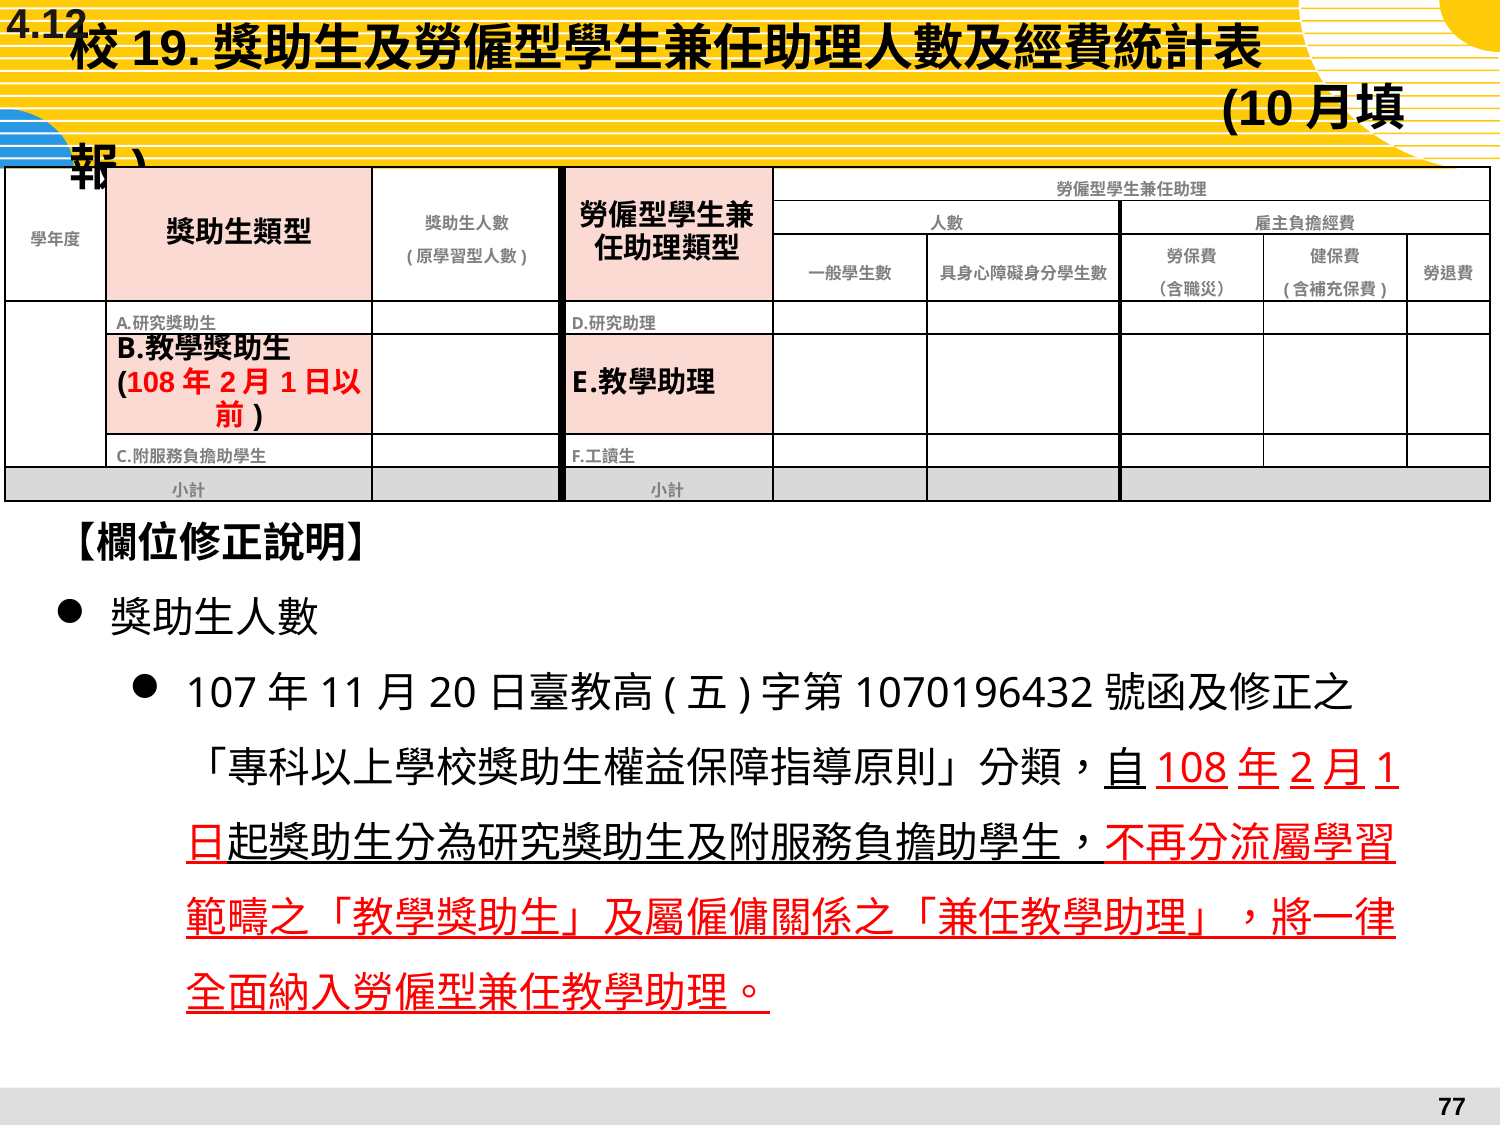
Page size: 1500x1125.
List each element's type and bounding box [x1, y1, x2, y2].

table_cell [928, 468, 1118, 500]
table_cell [373, 435, 558, 466]
table_cell [928, 335, 1118, 433]
table_cell [1122, 335, 1263, 433]
table_cell [6, 468, 371, 500]
table_cell [928, 302, 1118, 333]
table_cell [373, 468, 558, 500]
table_cell [774, 435, 926, 466]
table_cell [1408, 335, 1489, 433]
table_cell [928, 435, 1118, 466]
table_header [373, 168, 558, 300]
table_cell [566, 302, 772, 333]
table_cell [566, 335, 772, 433]
text_box [39, 502, 1424, 1099]
table_cell [774, 335, 926, 433]
table_cell [774, 235, 926, 300]
table_cell [1122, 201, 1489, 233]
table_cell [566, 435, 772, 466]
table_cell [1122, 302, 1263, 333]
table_cell [1122, 235, 1263, 300]
table_cell [107, 435, 371, 466]
table_cell [1264, 335, 1406, 433]
table_cell [373, 335, 558, 433]
table_cell [928, 235, 1118, 300]
table_cell [1264, 302, 1406, 333]
table_cell [373, 302, 558, 333]
table_cell [774, 201, 1118, 233]
table_cell [6, 302, 105, 466]
table_cell [1408, 235, 1489, 300]
table_cell [1122, 468, 1489, 500]
table_header [6, 168, 105, 300]
table_header [107, 168, 371, 300]
table_cell [1264, 235, 1406, 300]
table_header [566, 168, 772, 300]
title [54, 43, 1483, 166]
text_box [0, 0, 138, 55]
table_cell [774, 468, 926, 500]
table_cell [107, 302, 371, 333]
table_cell [1408, 302, 1489, 333]
table_cell [774, 302, 926, 333]
table_header [774, 168, 1489, 200]
table_cell [1408, 435, 1489, 466]
table_cell [107, 335, 371, 433]
table_cell [1122, 435, 1263, 466]
table_cell [1264, 435, 1406, 466]
table_cell [566, 468, 772, 500]
